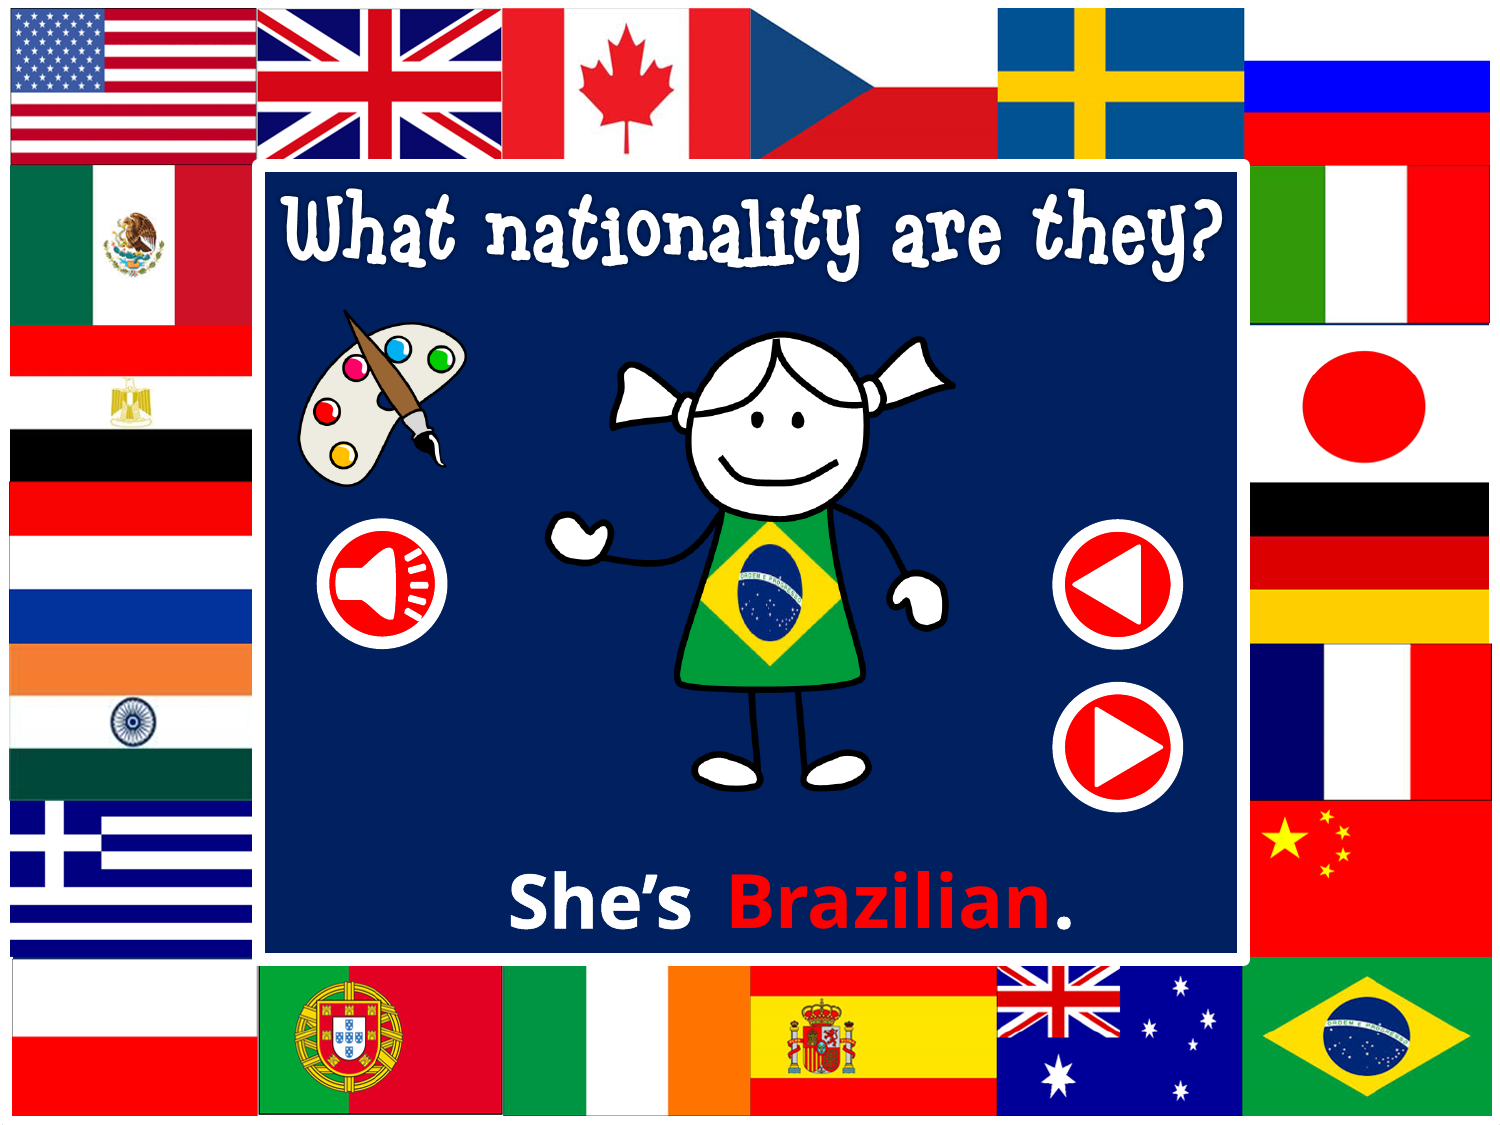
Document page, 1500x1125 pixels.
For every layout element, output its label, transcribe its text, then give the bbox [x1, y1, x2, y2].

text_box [1058, 687, 1178, 807]
text_box Brazilian. [710, 845, 1090, 951]
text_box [1058, 525, 1178, 644]
text_box She’s [492, 845, 708, 951]
picture [0, 0, 1500, 1125]
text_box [322, 524, 442, 644]
